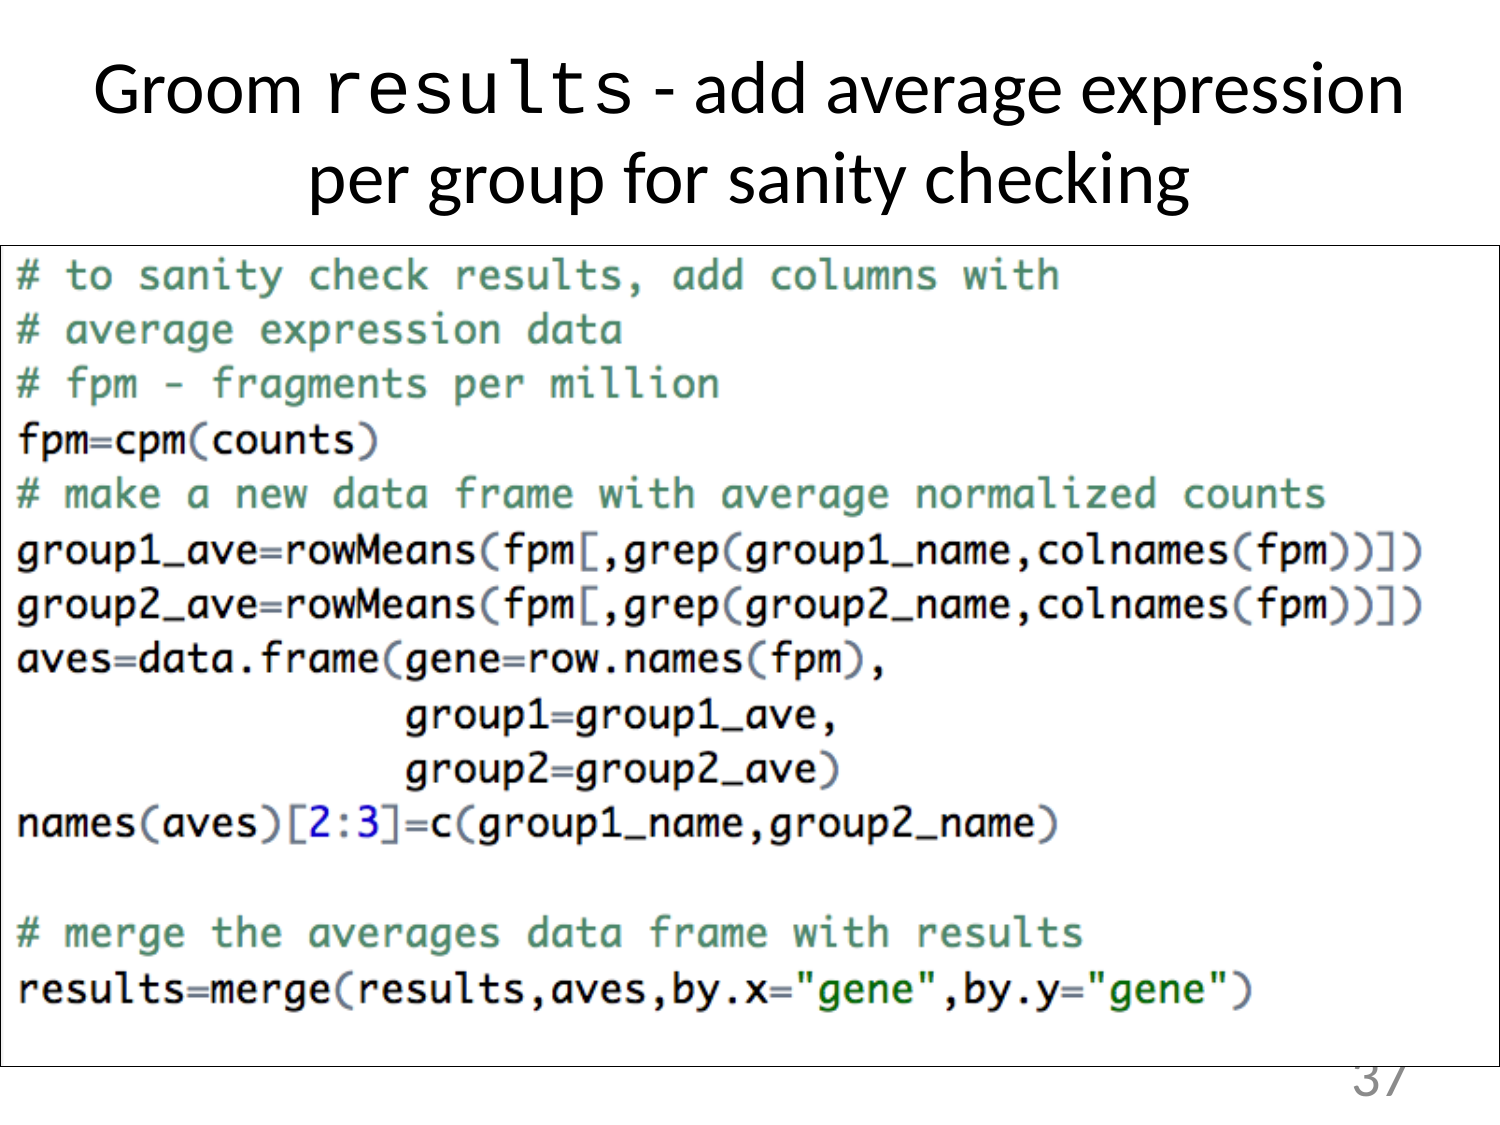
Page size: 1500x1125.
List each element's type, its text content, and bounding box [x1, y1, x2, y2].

slide_number 37 [1074, 1076, 1425, 1103]
title Groom results - add average expression per group for sanity checking [75, 45, 1425, 212]
picture [0, 244, 1500, 1068]
